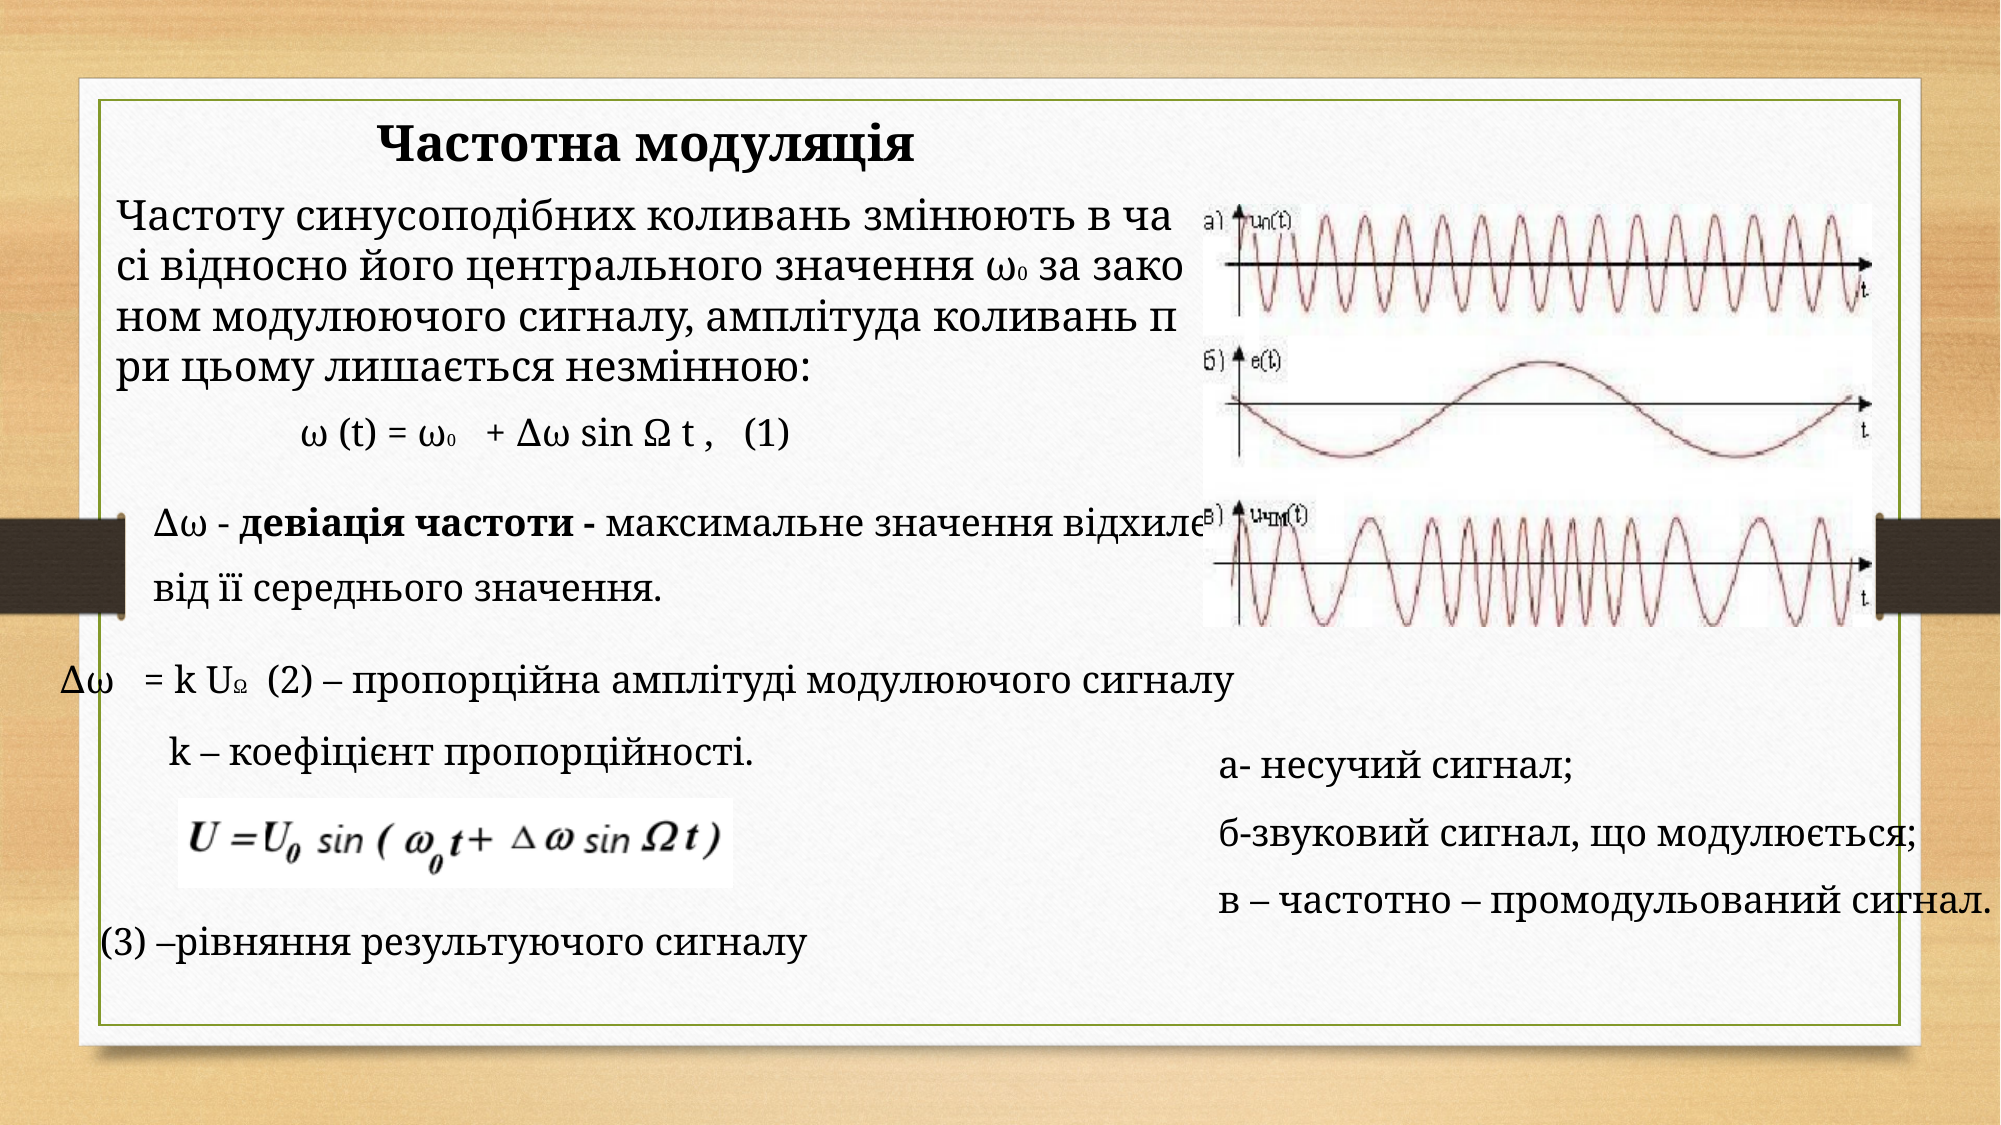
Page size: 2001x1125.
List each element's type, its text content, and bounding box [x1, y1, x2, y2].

text_box Частотна модуляція Частоту синусоподібних коливань змінюють в часі відносно його центрального значення ω0 за законом модулюючого сигналу, амплітуда коливань при цьому лишається незмінною: [101, 104, 1204, 397]
text_box а- несучий сигнал; б-звуковий сигнал, що модулюється; в – частотно – промодульований сигнал. [1203, 711, 2000, 929]
picture [0, 0, 2001, 1125]
text_box (3) –рівняння результуючого сигналу [85, 910, 823, 971]
text_box ∆ω = k UΩ (2) – пропорційна амплітуді модулюючого сигналу [44, 649, 1260, 709]
text_box ω (t) = ω0 + ∆ω sin Ω t , (1) [275, 401, 825, 462]
text_box k – коефіцієнт пропорційності. [154, 720, 780, 781]
text_box ∆ω - девіація частоти - максимальне значення відхилення частоти від її середнього значення. [138, 491, 1203, 617]
